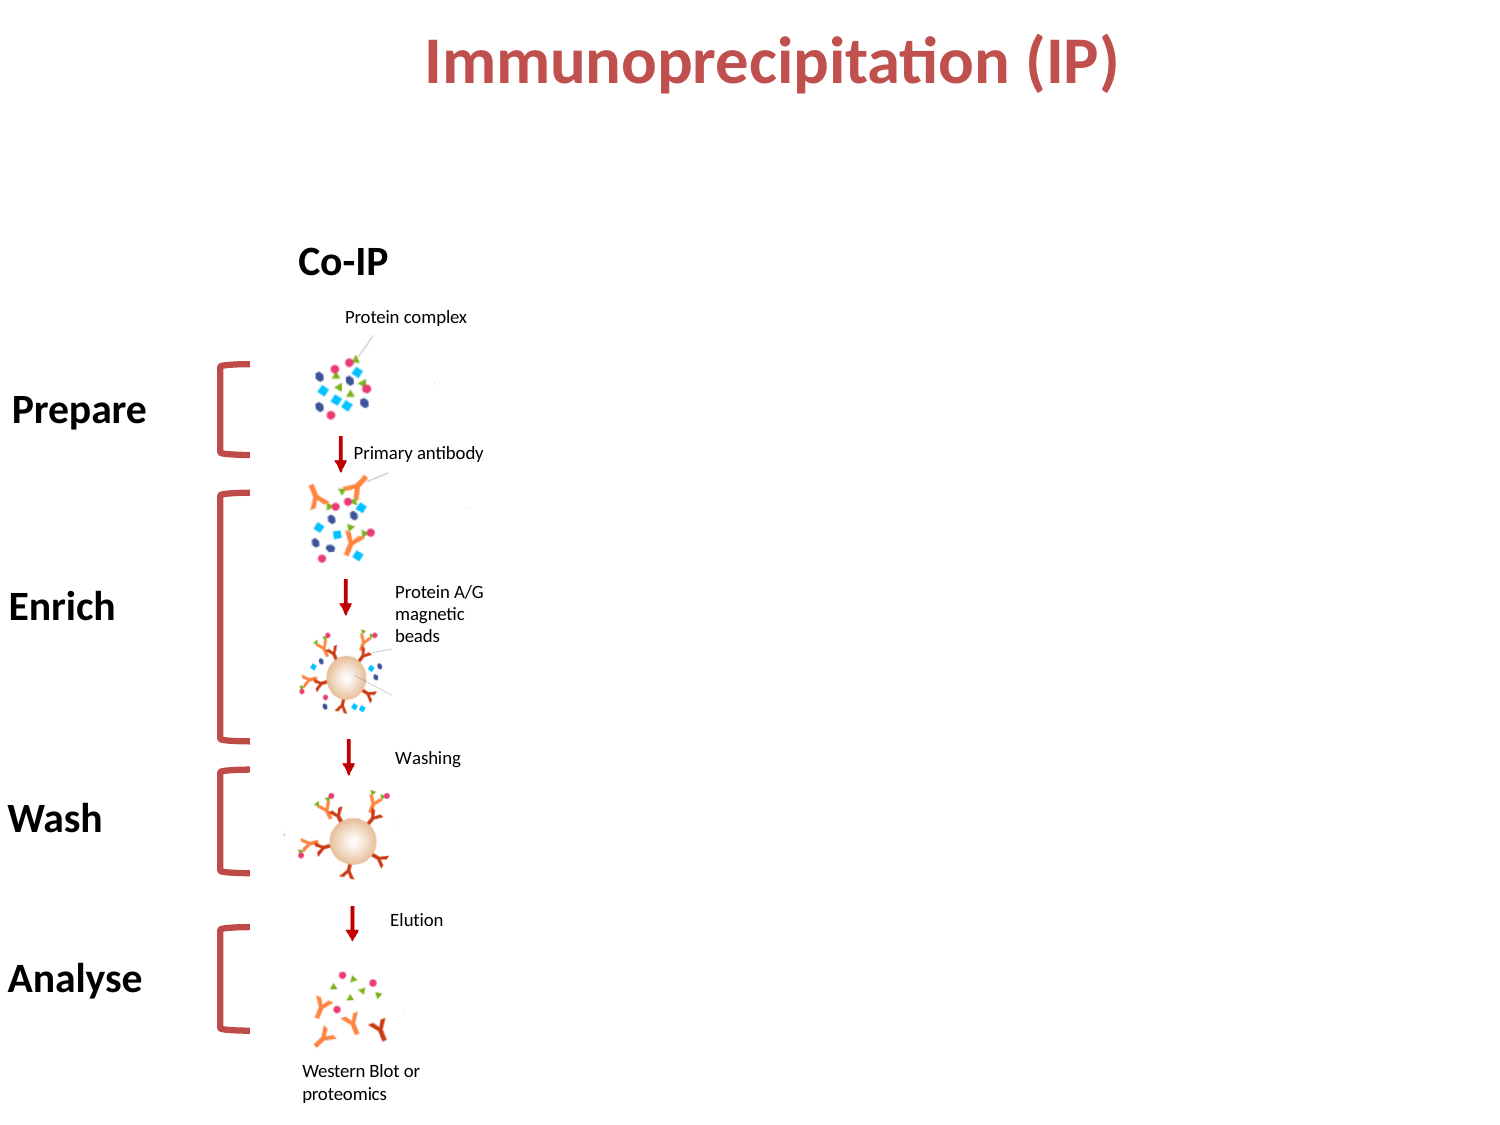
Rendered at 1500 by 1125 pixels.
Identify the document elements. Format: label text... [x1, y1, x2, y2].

text_box [219, 768, 250, 874]
text_box [219, 363, 250, 456]
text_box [278, 231, 512, 1105]
text_box [219, 491, 250, 743]
text_box [219, 926, 250, 1032]
title Immunoprecipitation (IP) [422, 14, 1223, 205]
text_box Enrich [6, 576, 173, 629]
text_box Analyse [5, 948, 172, 1001]
text_box Wash [5, 788, 171, 842]
text_box Prepare [9, 379, 176, 432]
